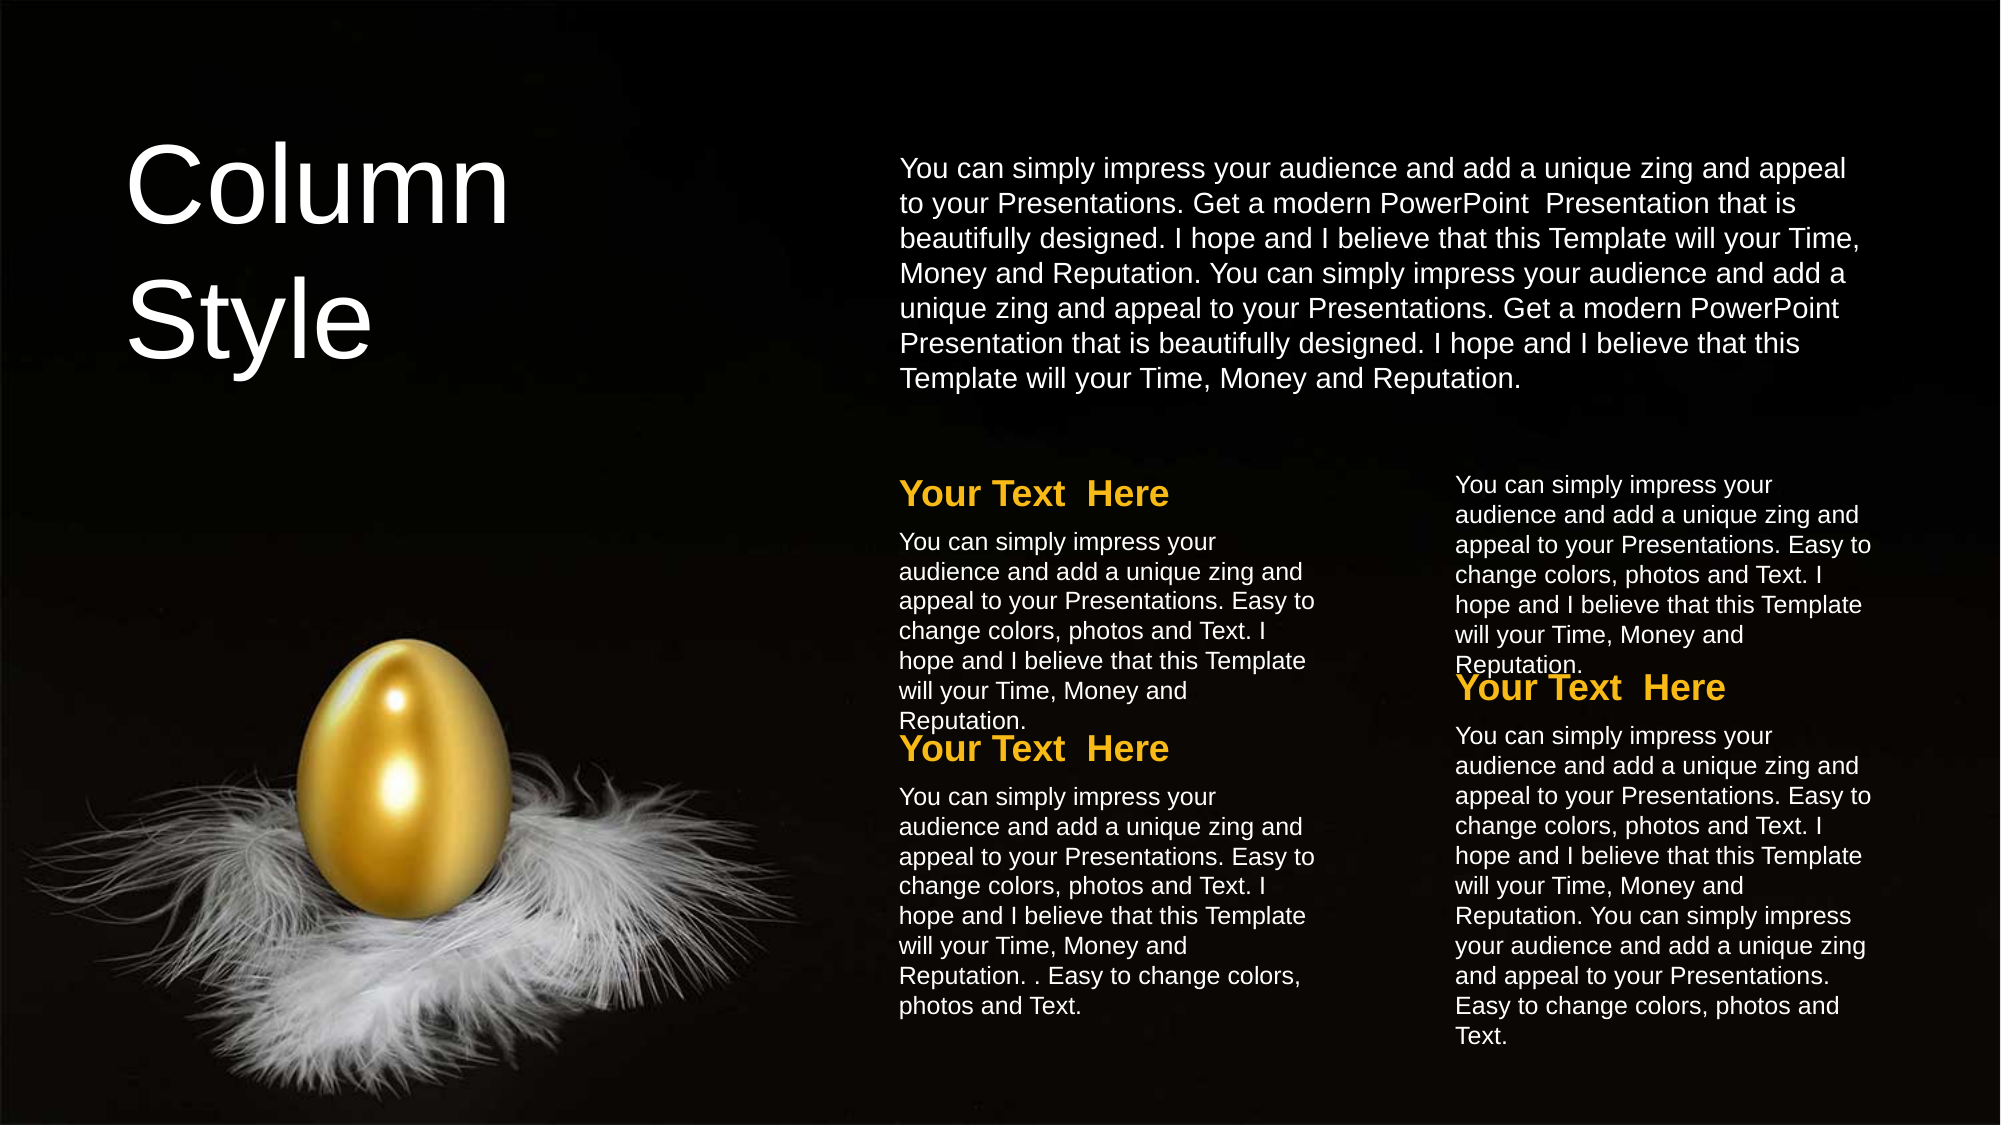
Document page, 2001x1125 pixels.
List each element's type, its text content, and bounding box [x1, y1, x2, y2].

text_box Column Style [110, 103, 581, 389]
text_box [1440, 655, 1889, 1031]
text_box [883, 716, 1333, 1031]
picture [0, 0, 2001, 1125]
text_box You can simply impress your audience and add a unique zing and appeal to your Presentations. Get a modern PowerPoint Presentation that is beautifully designed. I hope and I believe that this Template will your Time, Money and Reputation. You can simply impress your audience and add a unique zing and appeal to your Presentations. Get a modern PowerPoint Presentation that is beautifully designed. I hope and I believe that this Template will your Time, Money and Reputation. [884, 142, 1890, 402]
text_box You can simply impress your audience and add a unique zing and appeal to your Presentations. Easy to change colors, photos and Text. I hope and I believe that this Template will your Time, Money and Reputation. [1440, 461, 1889, 655]
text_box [883, 461, 1333, 715]
